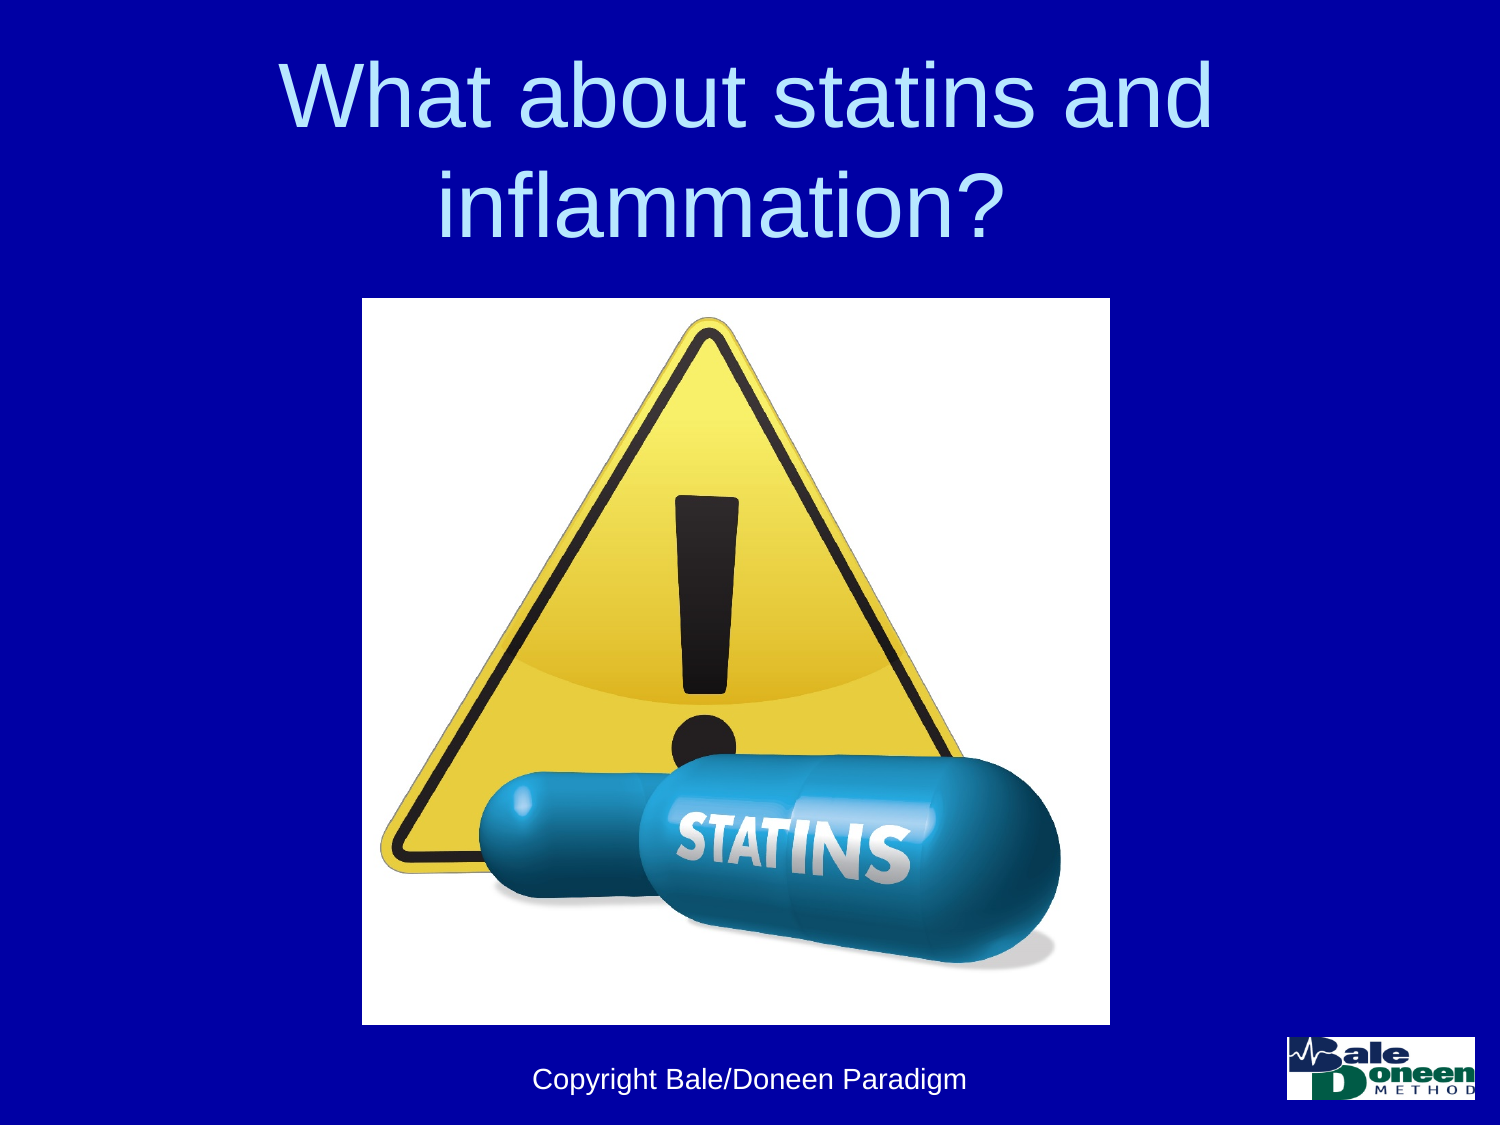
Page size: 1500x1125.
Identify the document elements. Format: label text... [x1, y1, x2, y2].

footer Copyright Bale/Doneen Paradigm [512, 1033, 988, 1103]
title What about statins and inflammation? [49, 37, 1446, 256]
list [362, 298, 1111, 1025]
picture [1287, 1037, 1475, 1100]
